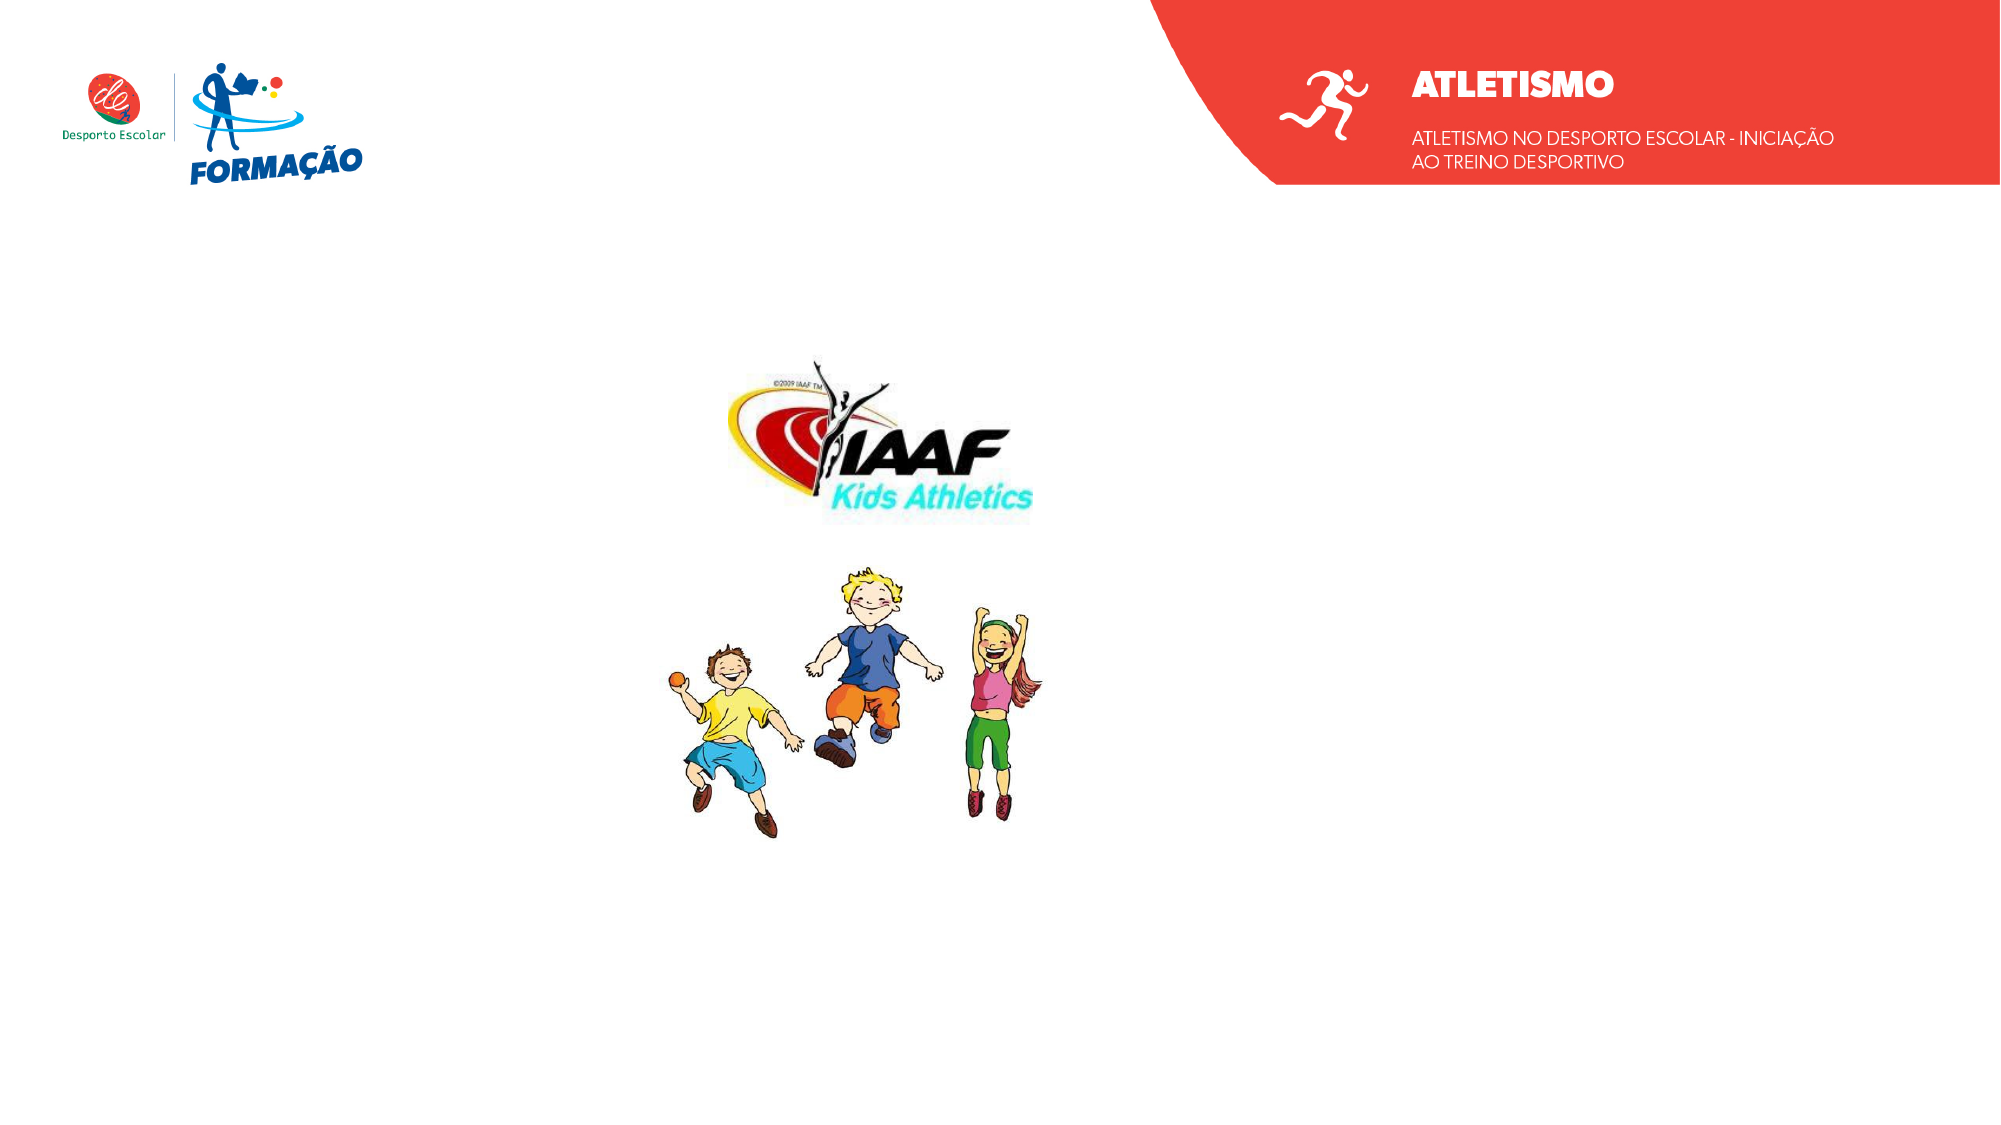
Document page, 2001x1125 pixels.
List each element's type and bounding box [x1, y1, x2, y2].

text_box [646, 336, 1116, 860]
picture [0, 0, 2000, 1125]
